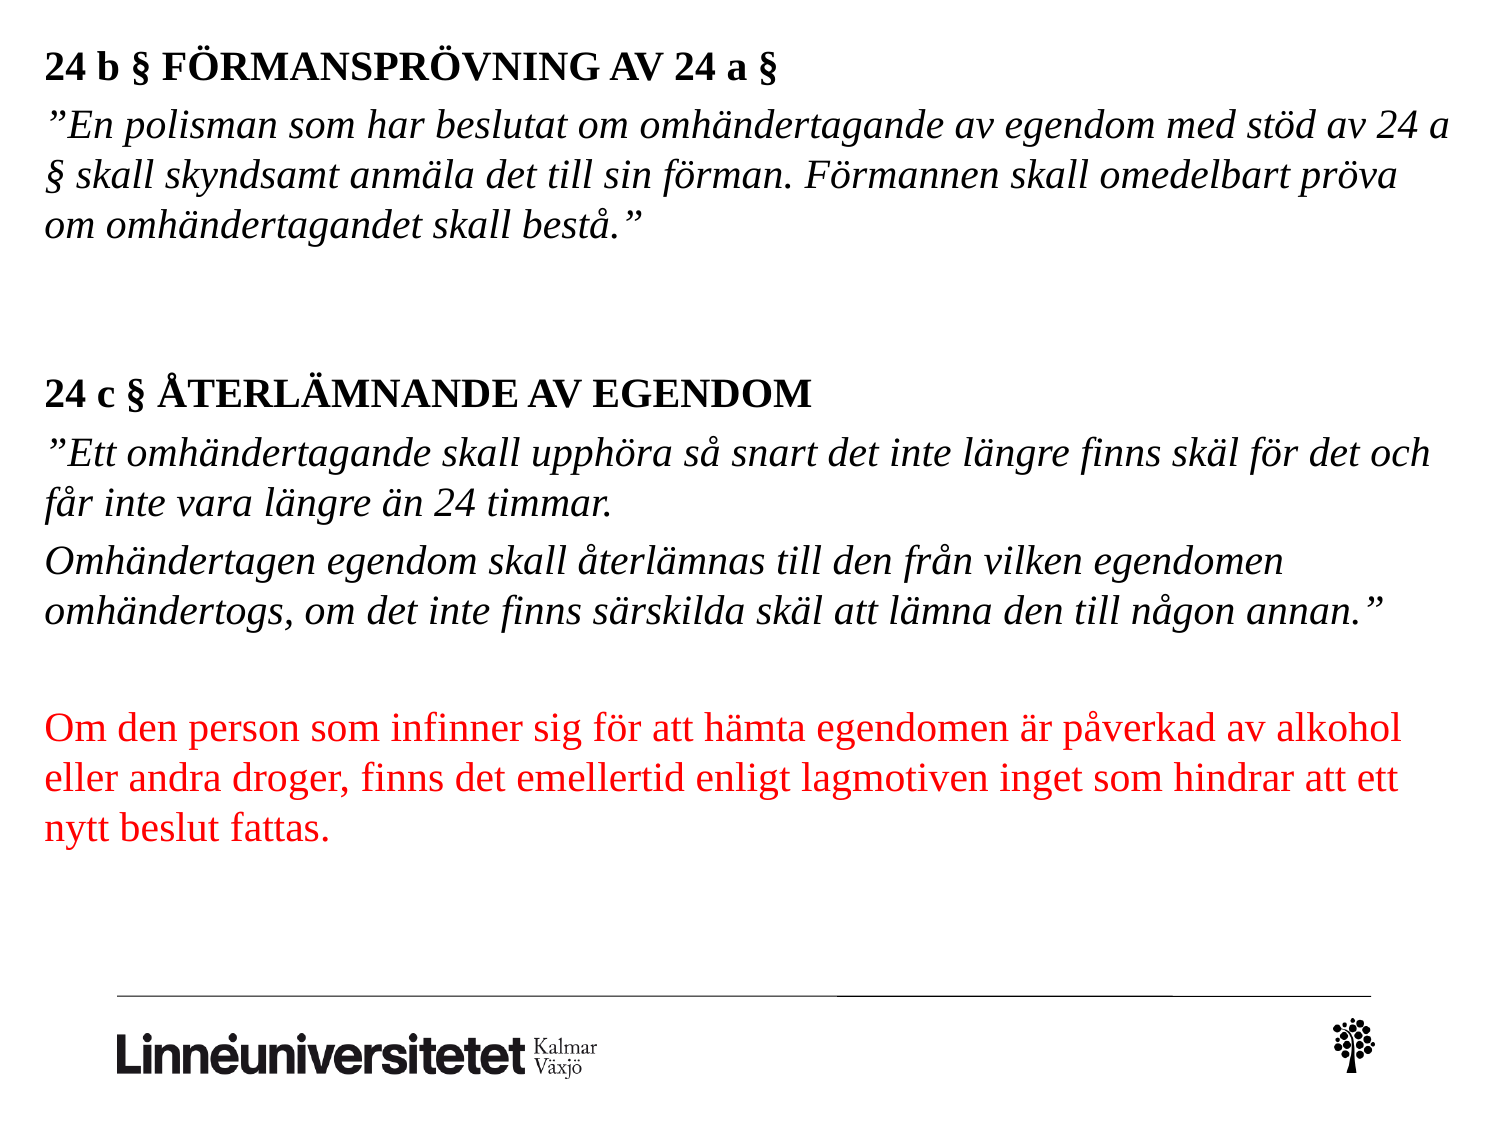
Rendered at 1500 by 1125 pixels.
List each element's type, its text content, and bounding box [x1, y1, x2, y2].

subtitle 24 b § FÖRMANSPRÖVNING AV 24 a § ”En polisman som har beslutat om omhändertagande av egendom med stöd av 24 a § skall skyndsamt anmäla det till sin förman. Förmannen skall omedelbart pröva om omhändertagandet skall bestå.” 24 c § ÅTERLÄMNANDE AV EGENDOM ”Ett omhändertagande skall upphöra så snart det inte längre finns skäl för det och får inte vara längre än 24 timmar. Omhändertagen egendom skall återlämnas till den från vilken egendomen omhändertogs, om det inte finns särskilda skäl att lämna den till någon annan.” Om den person som infinner sig för att hämta egendomen är påverkad av alkohol eller andra droger, finns det emellertid enligt lagmotiven inget som hindrar att ett nytt beslut fattas. [29, 30, 1471, 988]
picture [117, 1033, 597, 1079]
picture [1333, 1018, 1375, 1073]
